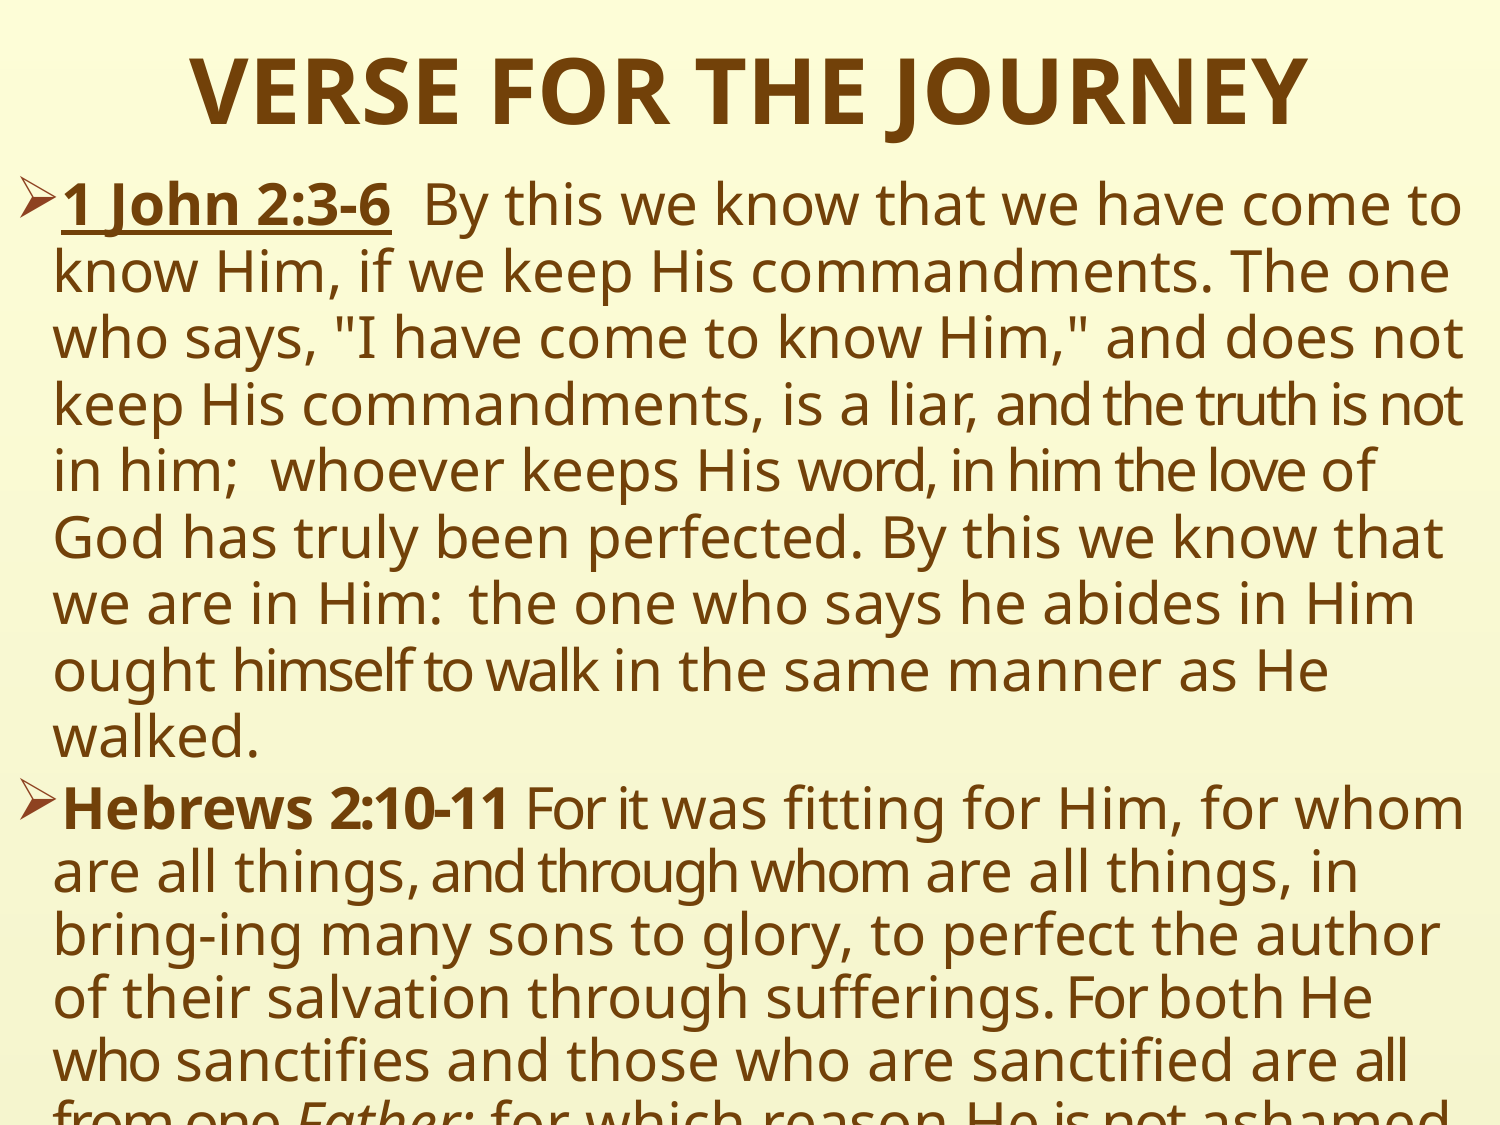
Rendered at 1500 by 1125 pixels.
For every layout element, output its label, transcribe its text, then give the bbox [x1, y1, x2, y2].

title VERSE FOR THE JOURNEY [0, 0, 1500, 165]
list 1 John 2:3-6 By this we know that we have come to know Him, if we keep His commandments. The one who says, "I have come to know Him," and does not keep His commandments, is a liar, and the truth is not in him; whoever keeps His word, in him the love of God has truly been perfected. By this we know that we are in Him: the one who says he abides in Him ought himself to walk in the same manner as He walked. Hebrews 2:10-11 For it was fitting for Him, for whom are all things, and through whom are all things, in bring-ing many sons to glory, to perfect the author of their salvation through sufferings. For both He who sanctifies and those who are sanctified are all from one Father; for which reason He is not ashamed to call them brethren... [0, 165, 1500, 1125]
